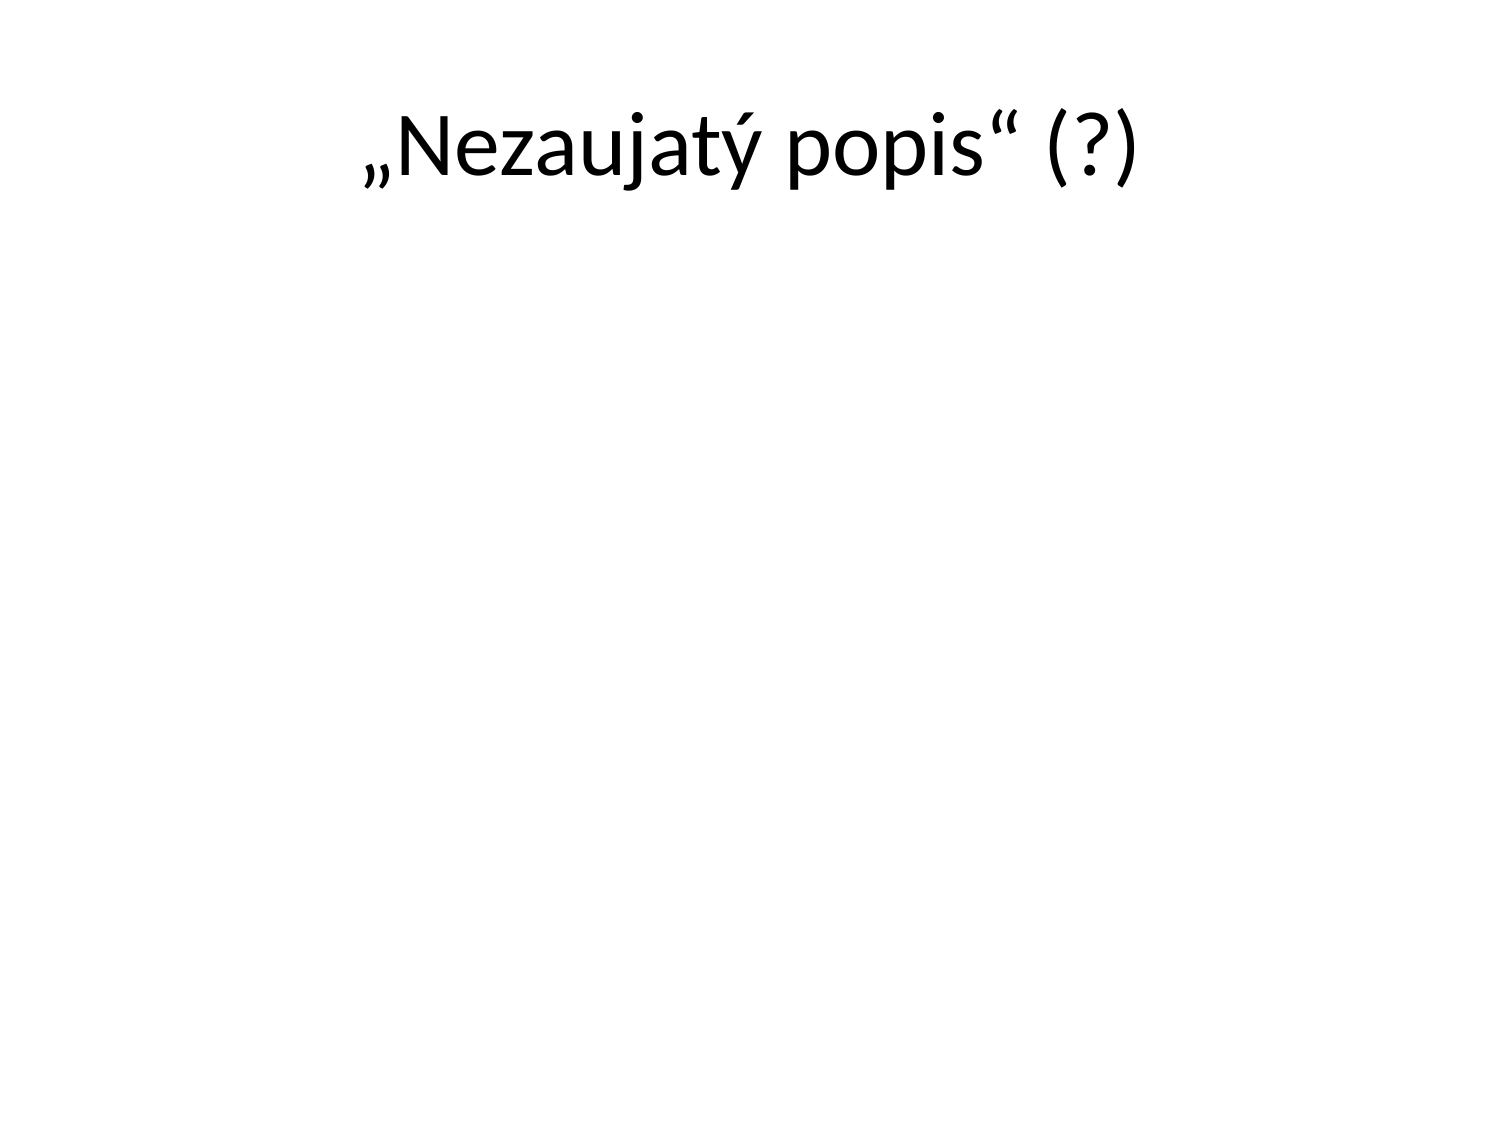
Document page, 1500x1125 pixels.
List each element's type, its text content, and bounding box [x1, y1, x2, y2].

title „Nezaujatý popis“ (?) [75, 45, 1425, 233]
